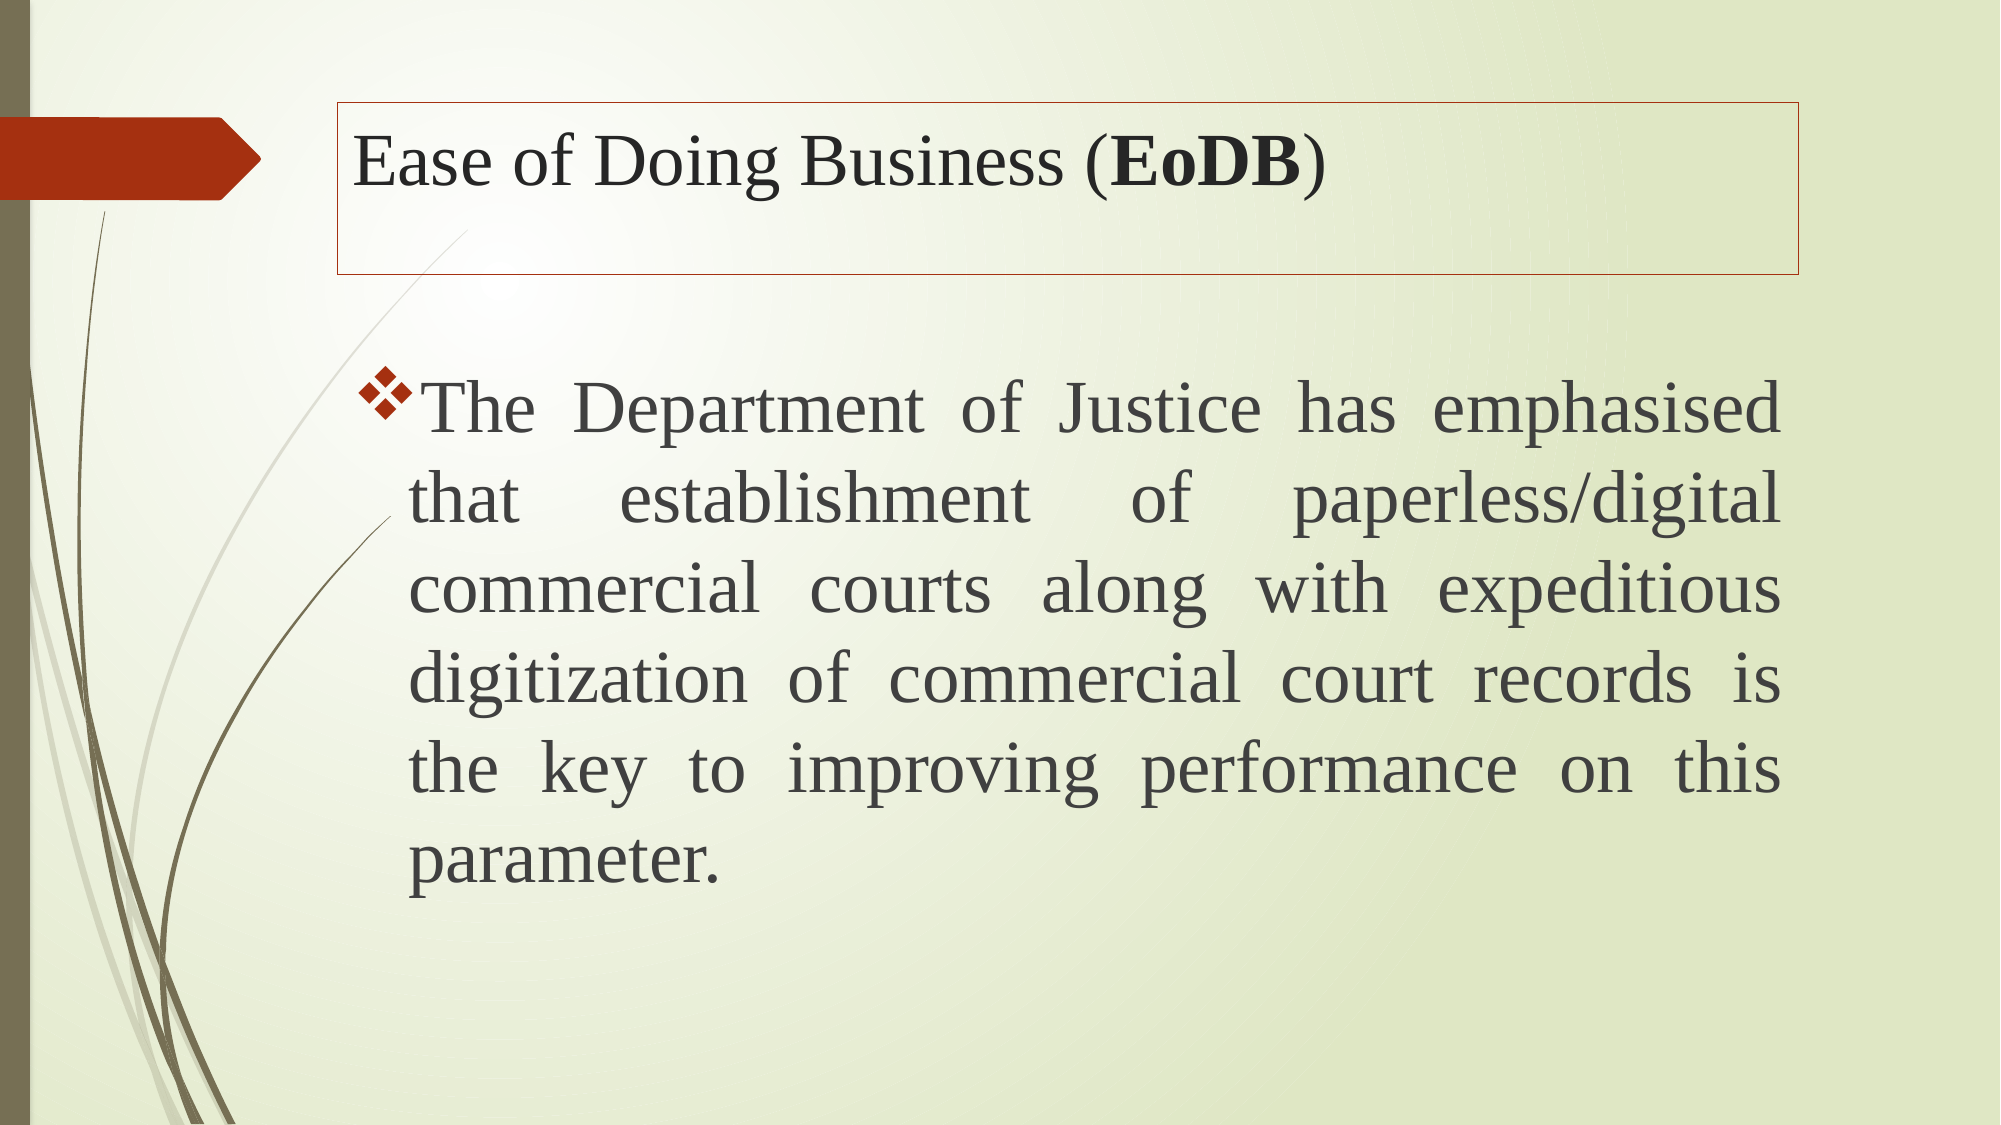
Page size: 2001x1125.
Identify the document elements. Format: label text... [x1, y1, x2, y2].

list The Department of Justice has emphasised that establishment of paperless/digital commercial courts along with expeditious digitization of commercial court records is the key to improving performance on this parameter. [337, 350, 1799, 970]
title Ease of Doing Business (EoDB) [337, 102, 1799, 275]
